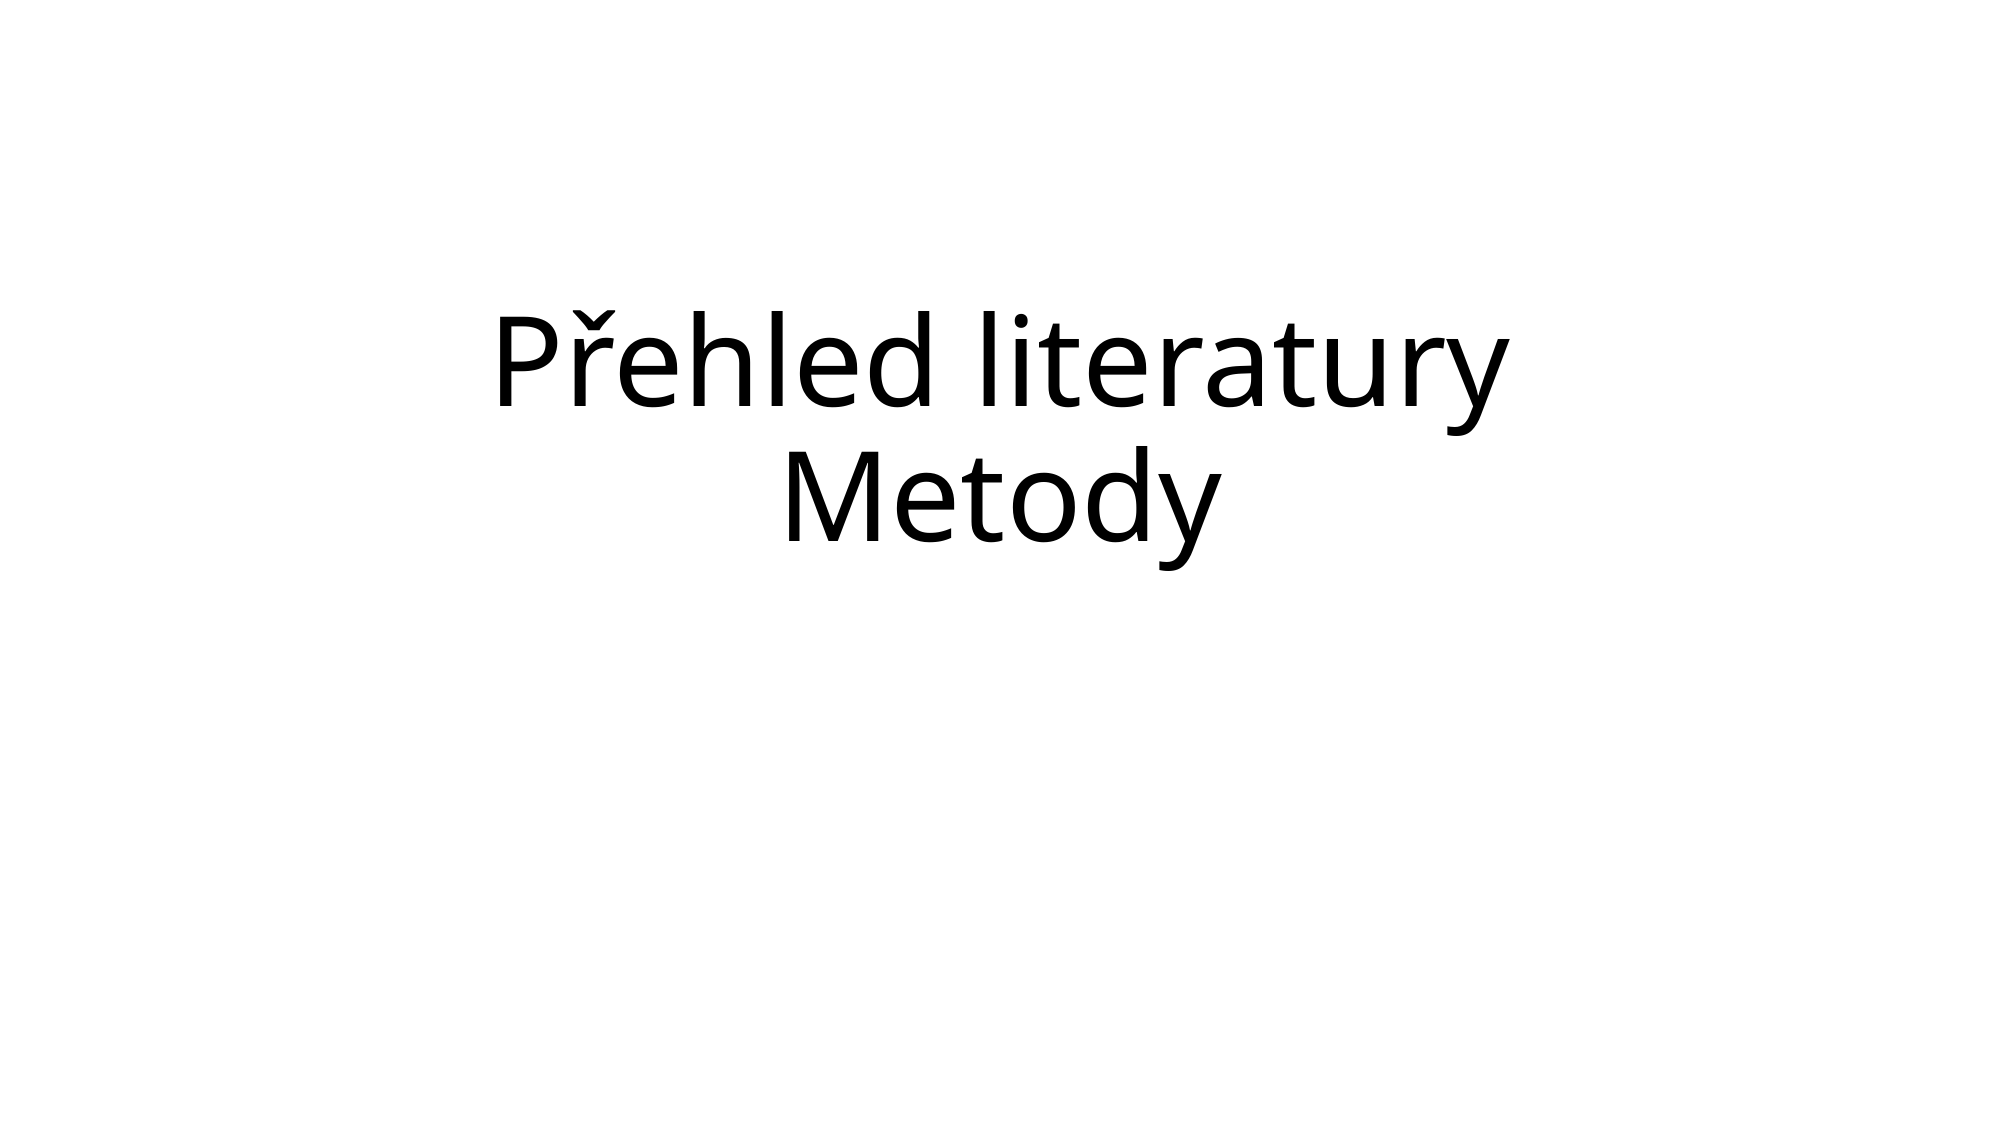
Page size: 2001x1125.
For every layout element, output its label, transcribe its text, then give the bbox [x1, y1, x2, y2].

title Přehled literatury Metody [249, 184, 1750, 576]
